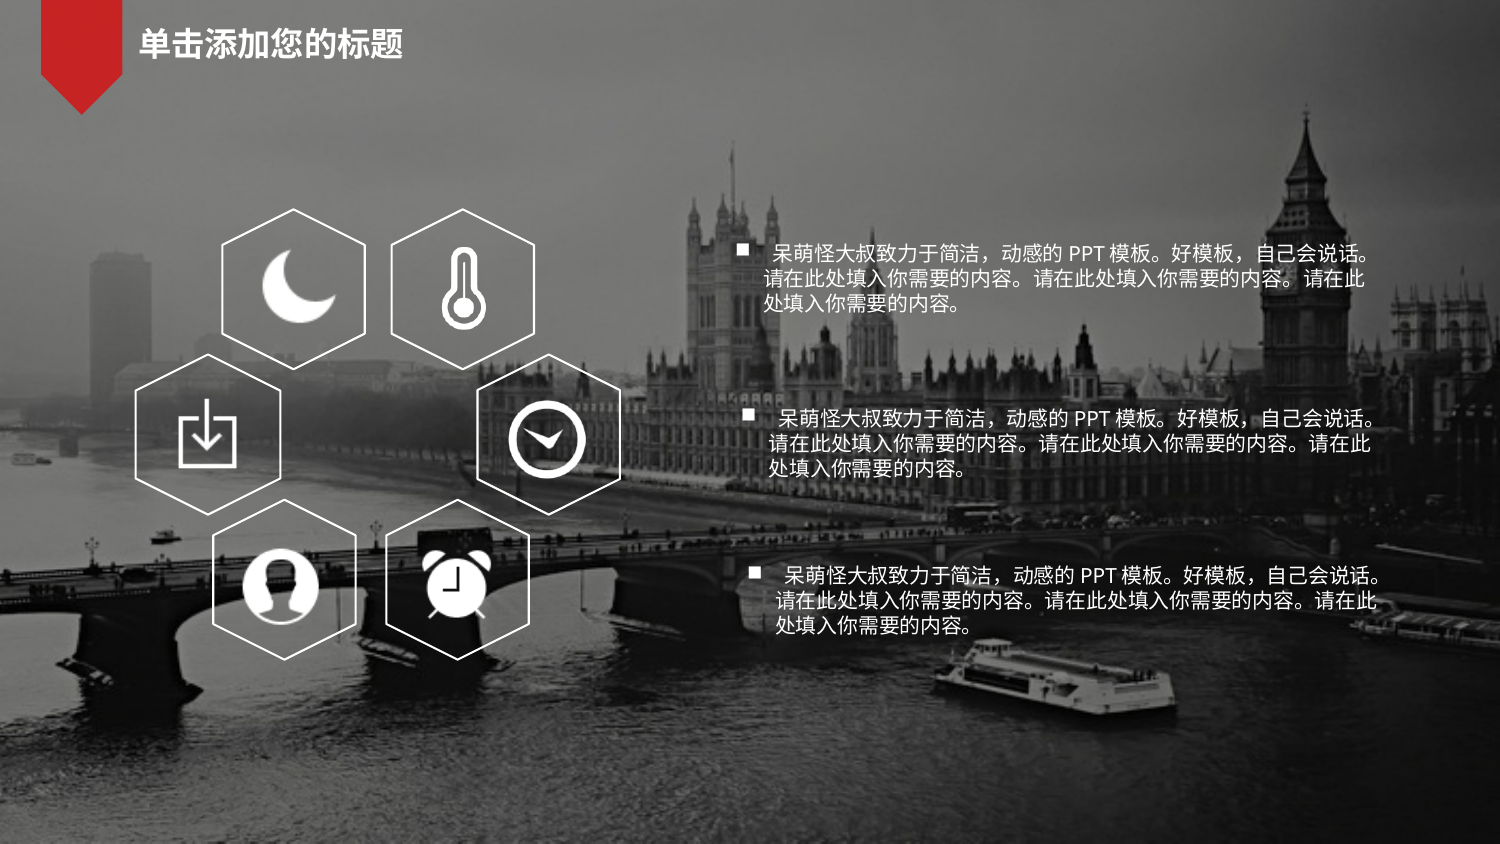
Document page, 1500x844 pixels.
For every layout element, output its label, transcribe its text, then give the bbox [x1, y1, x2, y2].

text_box 呆萌怪大叔致力于简洁，动感的PPT模板。好模板，自己会说话。请在此处填入你需要的内容。请在此处填入你需要的内容。请在此处填入你需要的内容。 [732, 555, 1412, 646]
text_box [40, 0, 439, 116]
picture [0, 0, 1500, 844]
text_box 呆萌怪大叔致力于简洁，动感的PPT模板。好模板，自己会说话。请在此处填入你需要的内容。请在此处填入你需要的内容。请在此处填入你需要的内容。 [726, 398, 1406, 488]
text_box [135, 209, 621, 695]
text_box 呆萌怪大叔致力于简洁，动感的PPT模板。好模板，自己会说话。请在此处填入你需要的内容。请在此处填入你需要的内容。请在此处填入你需要的内容。 [720, 232, 1400, 323]
